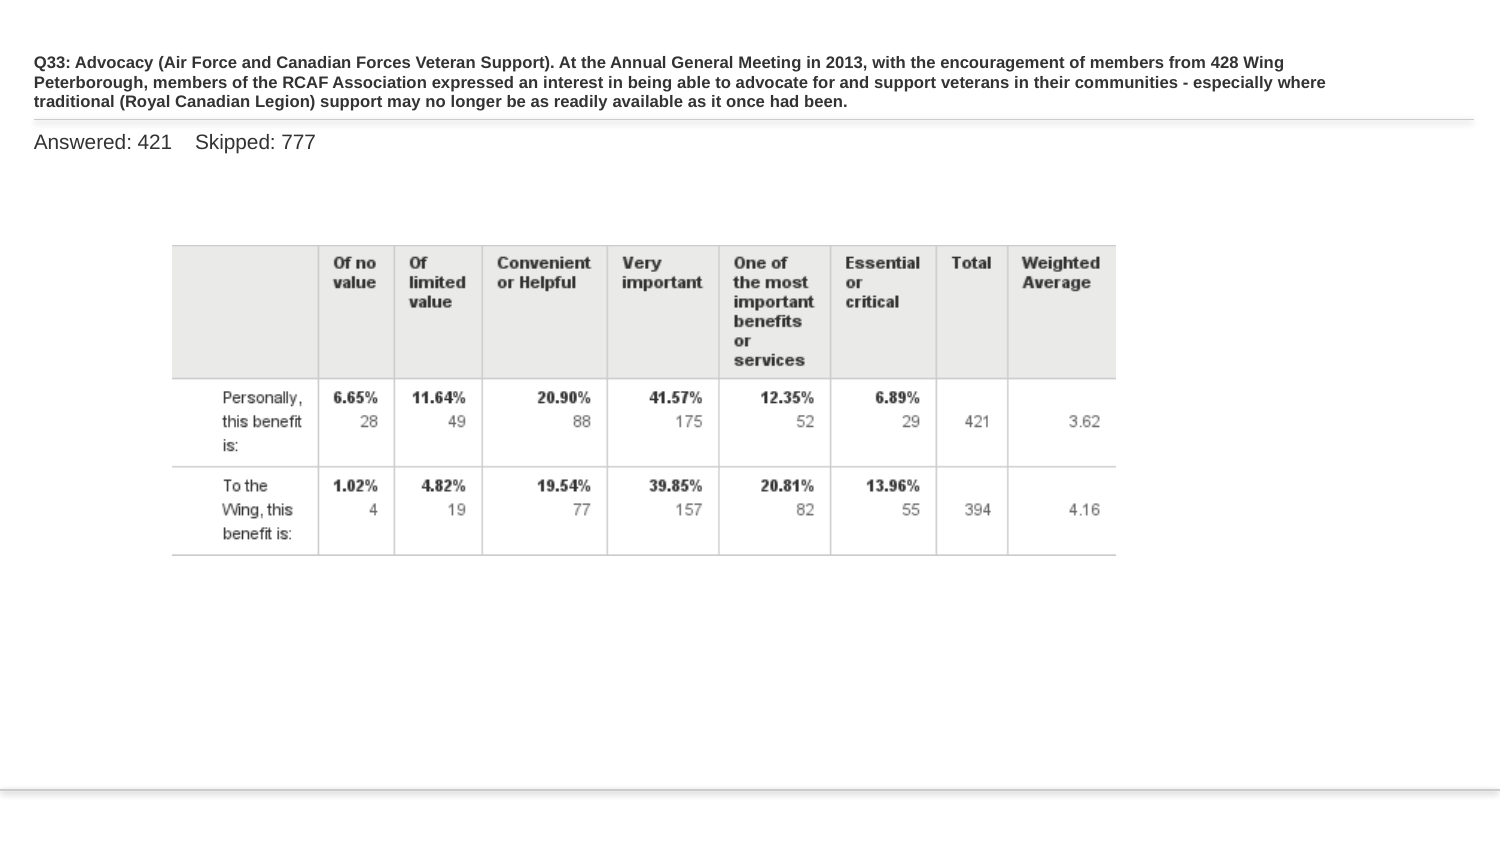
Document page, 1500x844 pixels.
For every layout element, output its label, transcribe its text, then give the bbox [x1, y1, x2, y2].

picture [171, 245, 1116, 556]
list Answered: 421 Skipped: 777 [18, 120, 894, 162]
title Q33: Advocacy (Air Force and Canadian Forces Veteran Support). At the Annual General Meeting in 2013, with the encouragement of members from 428 Wing Peterborough, members of the RCAF Association expressed an interest in being able to advocate for and support veterans in their communities - especially where traditional (Royal Canadian Legion) support may no longer be as readily available as it once had been. [18, 54, 1369, 119]
